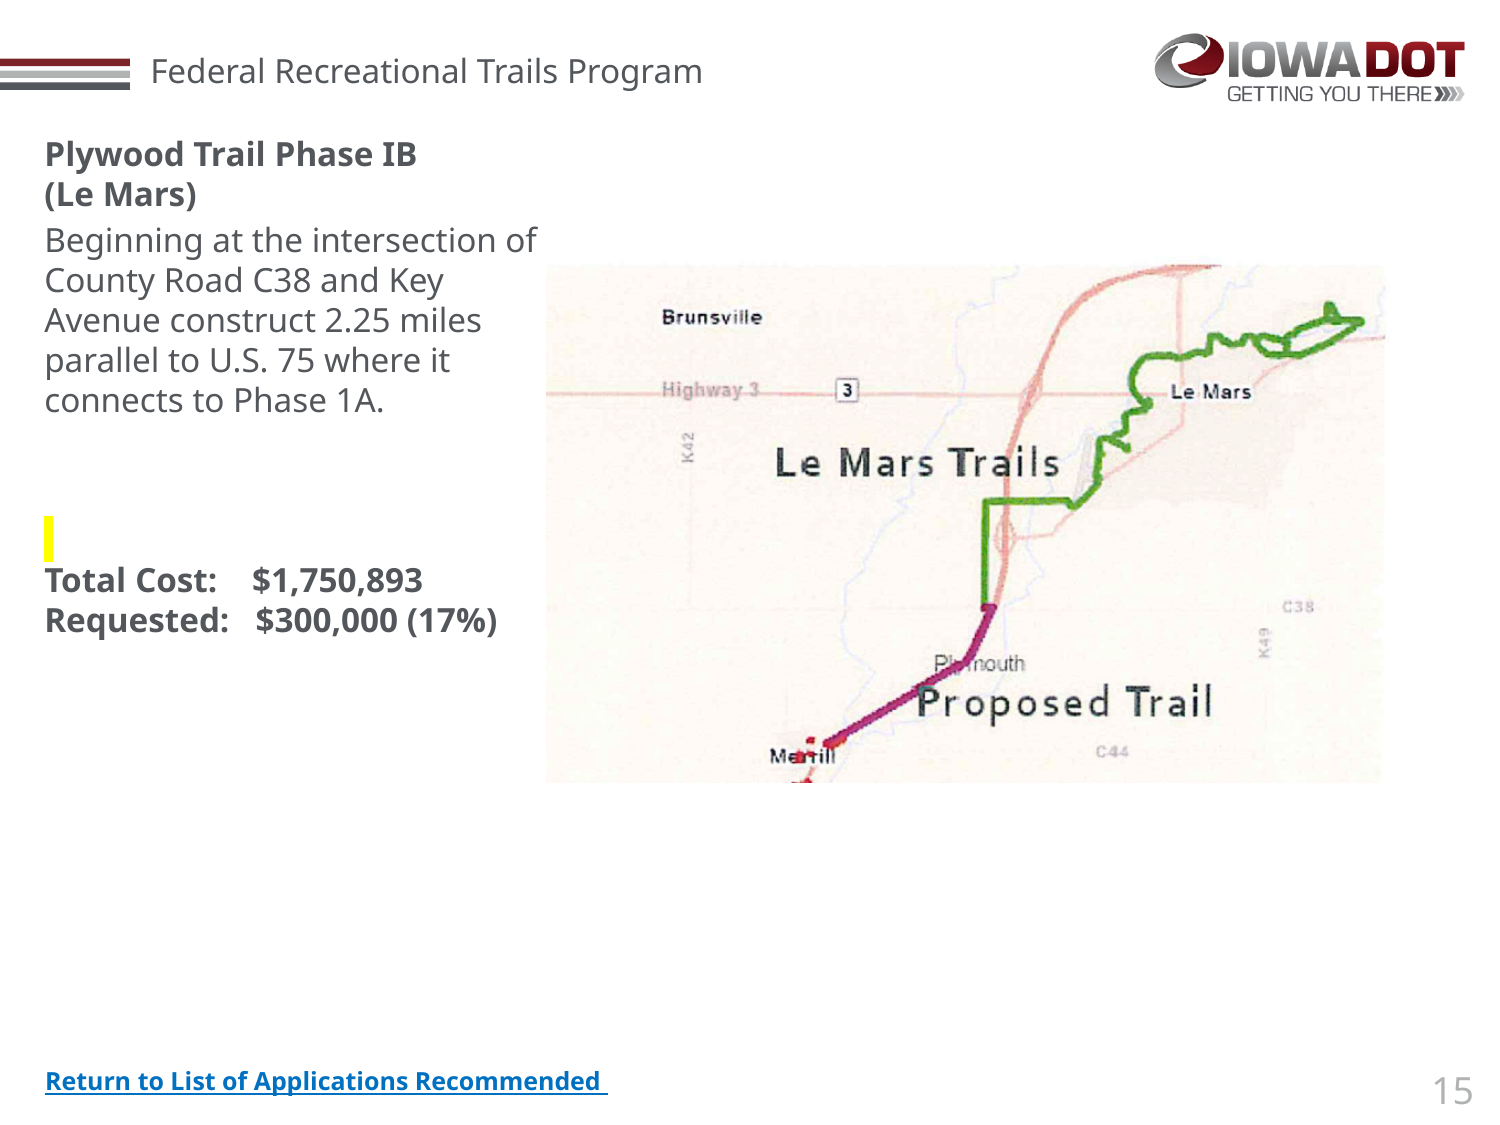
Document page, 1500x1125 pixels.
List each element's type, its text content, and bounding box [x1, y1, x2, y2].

picture [546, 231, 1469, 783]
text_box Plywood Trail Phase IB (Le Mars) Beginning at the intersection of County Road C38 and Key Avenue construct 2.25 miles parallel to U.S. 75 where it connects to Phase 1A. Total Cost: $1,750,893 Requested: $300,000 (17%) [29, 125, 561, 976]
picture [1147, 23, 1471, 114]
text_box Return to List of Applications Recommended [30, 1058, 680, 1108]
